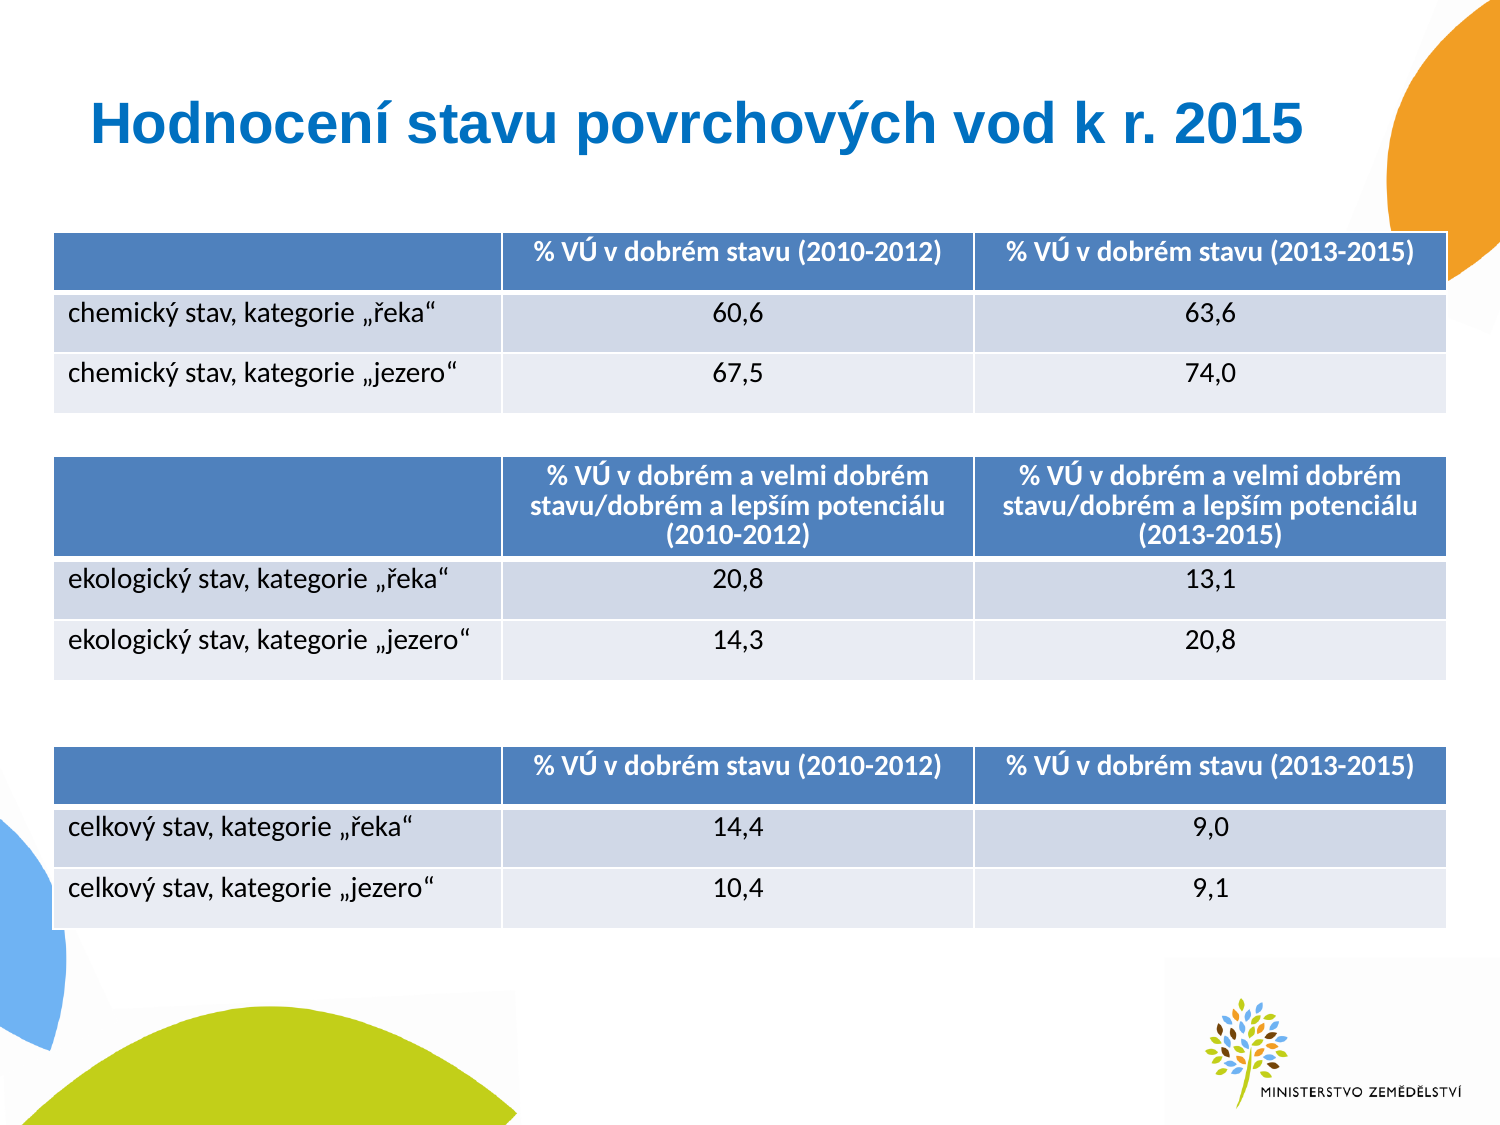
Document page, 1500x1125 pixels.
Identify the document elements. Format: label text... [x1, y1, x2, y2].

table_header % VÚ v dobrém stavu (2013-2015) [975, 747, 1446, 804]
table_cell chemický stav, kategorie „jezero“ [54, 354, 501, 413]
table_cell 20,8 [975, 621, 1446, 680]
table_header [54, 457, 501, 556]
table_cell ekologický stav, kategorie „jezero“ [54, 621, 501, 680]
table_cell 63,6 [975, 295, 1446, 352]
table_cell 14,3 [503, 621, 973, 680]
table_header [54, 747, 501, 804]
table_header % VÚ v dobrém stavu (2010-2012) [503, 747, 973, 804]
table_cell 67,5 [503, 354, 973, 413]
table_cell 9,1 [975, 869, 1446, 928]
table_cell celkový stav, kategorie „jezero“ [54, 869, 501, 928]
title Hodnocení stavu povrchových vod k r. 2015 [75, 45, 1425, 197]
table_cell 20,8 [503, 562, 973, 619]
table_cell 74,0 [975, 354, 1446, 413]
table_cell chemický stav, kategorie „řeka“ [54, 295, 501, 352]
table_header % VÚ v dobrém a velmi dobrém stavu/dobrém a lepším potenciálu (2010-2012) [503, 457, 973, 556]
table_cell 13,1 [975, 562, 1446, 619]
picture [0, 0, 1500, 1125]
table_header % VÚ v dobrém a velmi dobrém stavu/dobrém a lepším potenciálu (2013-2015) [975, 457, 1446, 556]
table_cell 60,6 [503, 295, 973, 352]
table_cell ekologický stav, kategorie „řeka“ [54, 562, 501, 619]
table_header [54, 233, 501, 290]
table_header % VÚ v dobrém stavu (2010-2012) [503, 233, 973, 290]
table_cell 9,0 [975, 810, 1446, 867]
table_header % VÚ v dobrém stavu (2013-2015) [975, 233, 1446, 290]
table_cell 14,4 [503, 810, 973, 867]
table_cell 10,4 [503, 869, 973, 928]
table_cell celkový stav, kategorie „řeka“ [54, 810, 501, 867]
